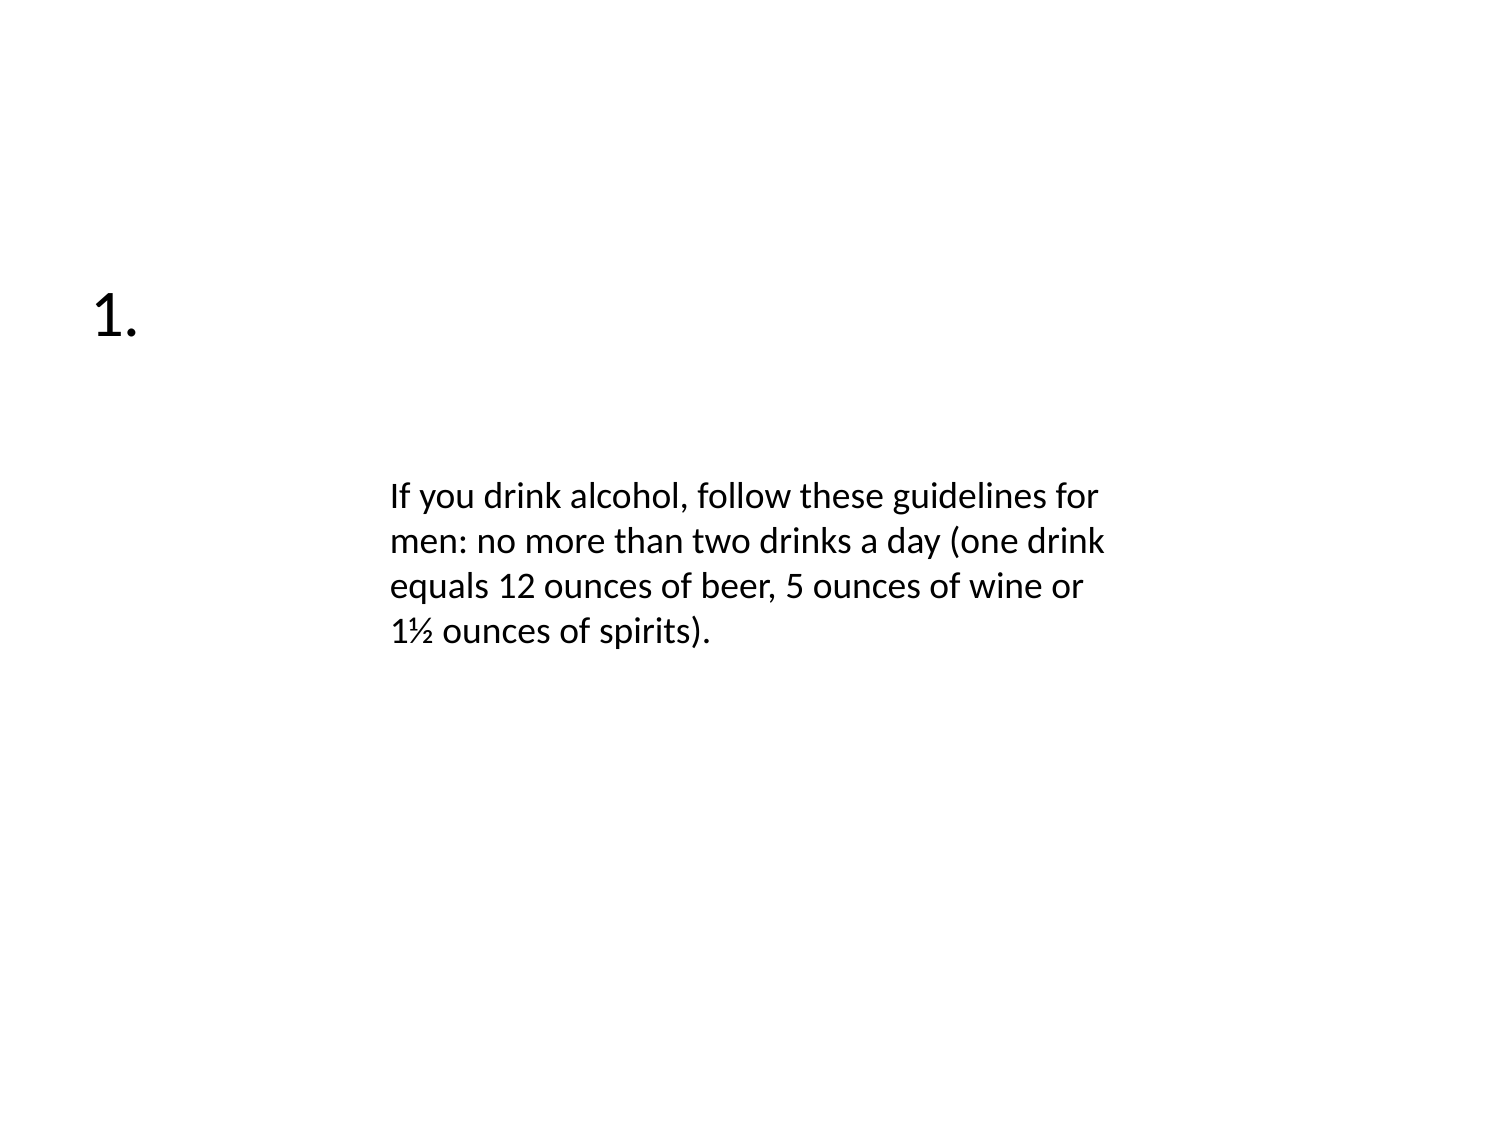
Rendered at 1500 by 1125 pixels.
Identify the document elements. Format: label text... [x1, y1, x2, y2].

list 1. [75, 262, 1425, 1005]
text_box If you drink alcohol, follow these guidelines for men: no more than two drinks a day (one drink equals 12 ounces of beer, 5 ounces of wine or 1½ ounces of spirits). [374, 463, 1125, 659]
